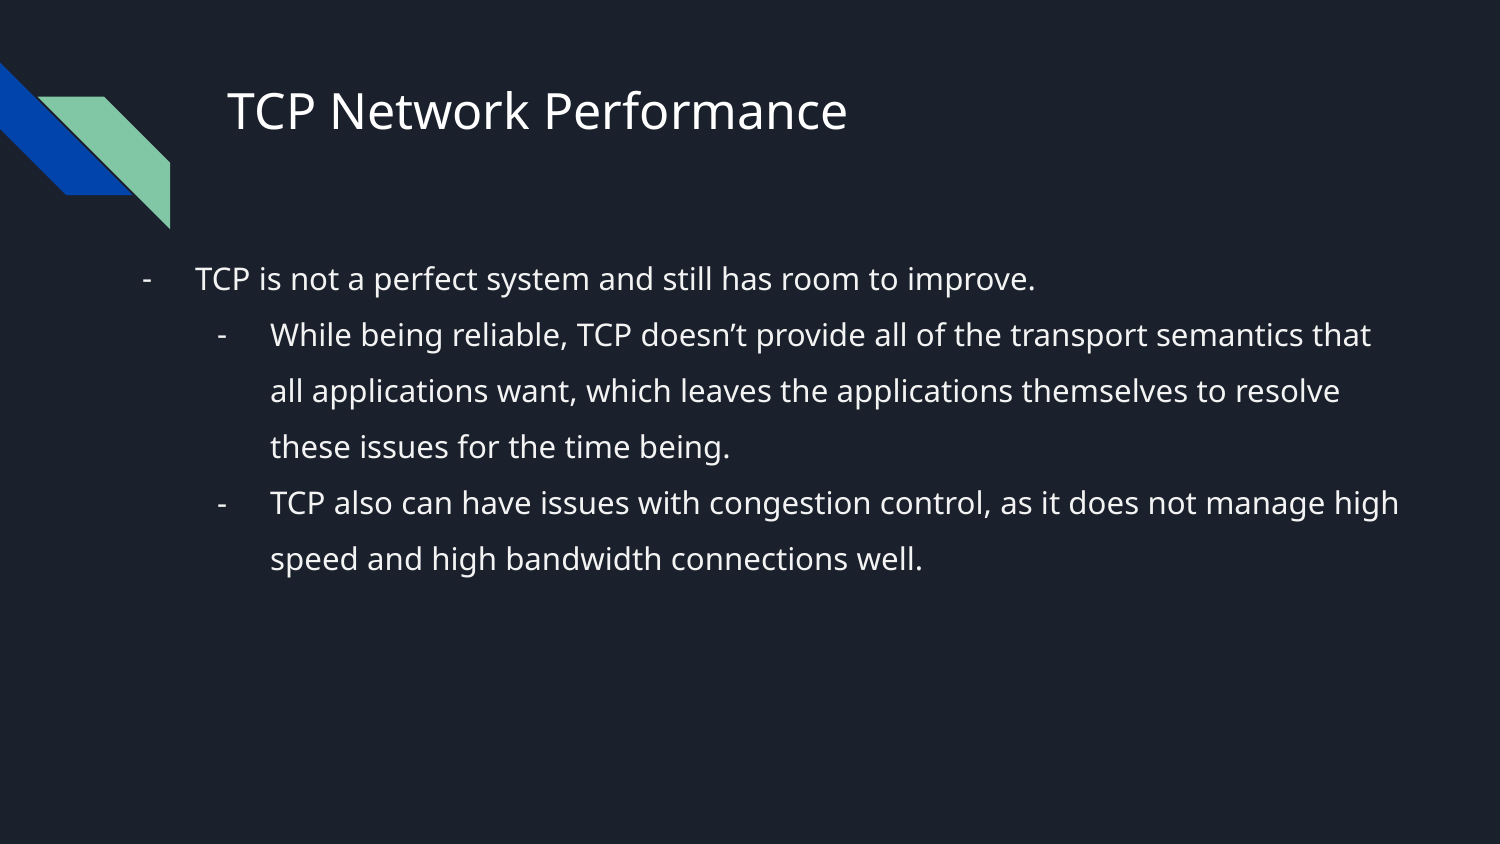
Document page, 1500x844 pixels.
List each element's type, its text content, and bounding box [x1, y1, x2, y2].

list TCP is not a perfect system and still has room to improve. While being reliable, TCP doesn’t provide all of the transport semantics that all applications want, which leaves the applications themselves to resolve these issues for the time being. TCP also can have issues with congestion control, as it does not manage high speed and high bandwidth connections well. [105, 225, 1425, 806]
title TCP Network Performance [212, 64, 1368, 215]
